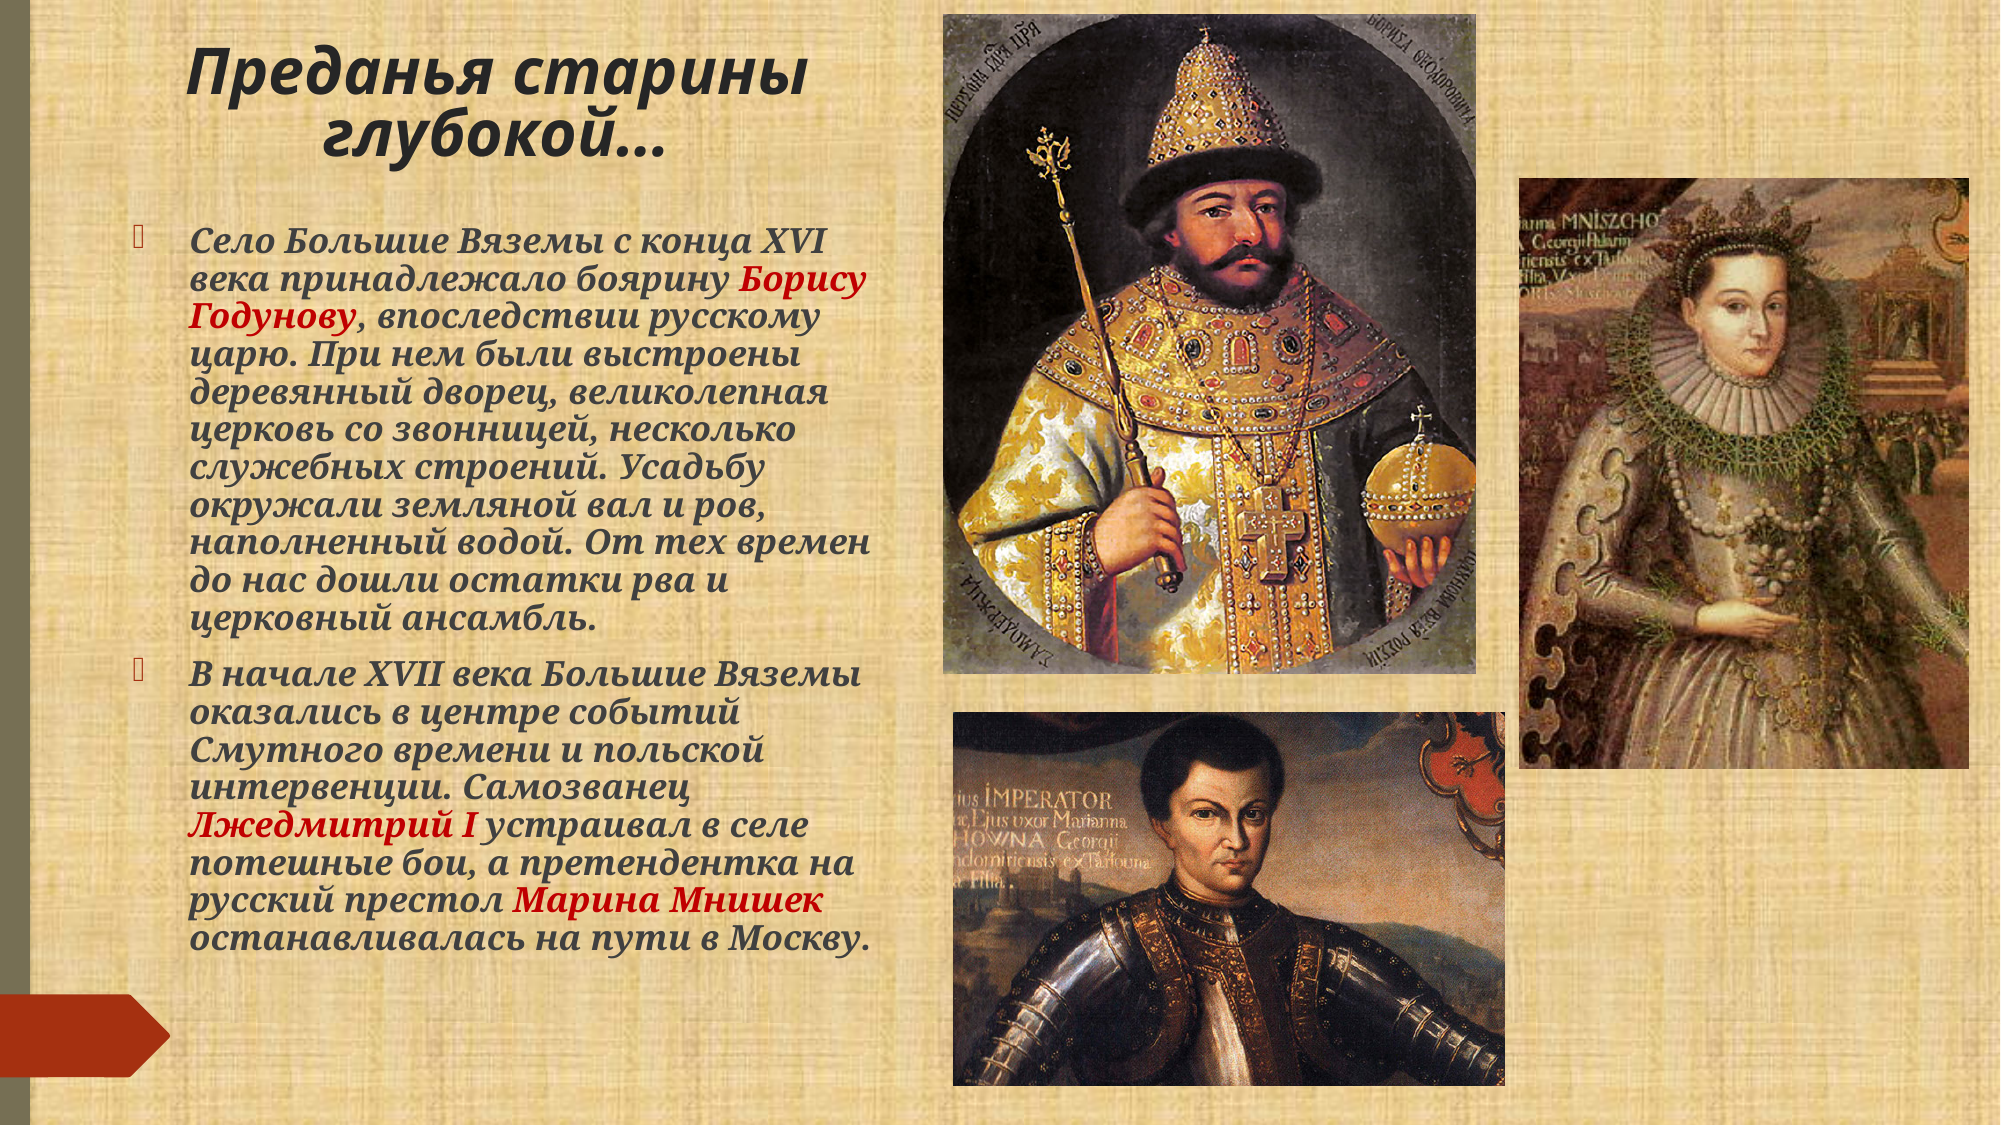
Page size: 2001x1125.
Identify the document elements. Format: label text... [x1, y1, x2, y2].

list Село Большие Вяземы с конца XVI века принадлежало боярину Борису Годунову, впоследствии русскому царю. При нем были выстроены деревянный дворец, великолепная церковь со звонницей, несколько служебных строений. Усадьбу окружали земляной вал и ров, наполненный водой. От тех времен до нас дошли остатки рва и церковный ансамбль. В начале XVII века Большие Вяземы оказались в центре событий Смутного времени и польской интервенции. Самозванец Лжедмитрий I устраивал в селе потешные бои, а претендентка на русский престол Марина Мнишек останавливалась на пути в Москву. [472, 216, 905, 1021]
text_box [395, 37, 468, 1125]
picture [942, 14, 1476, 675]
text_box [392, 0, 2000, 1125]
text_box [4, 0, 392, 1125]
picture [1518, 178, 1969, 770]
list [952, 712, 1505, 1086]
title Преданья старины глубокой… [468, 37, 888, 212]
